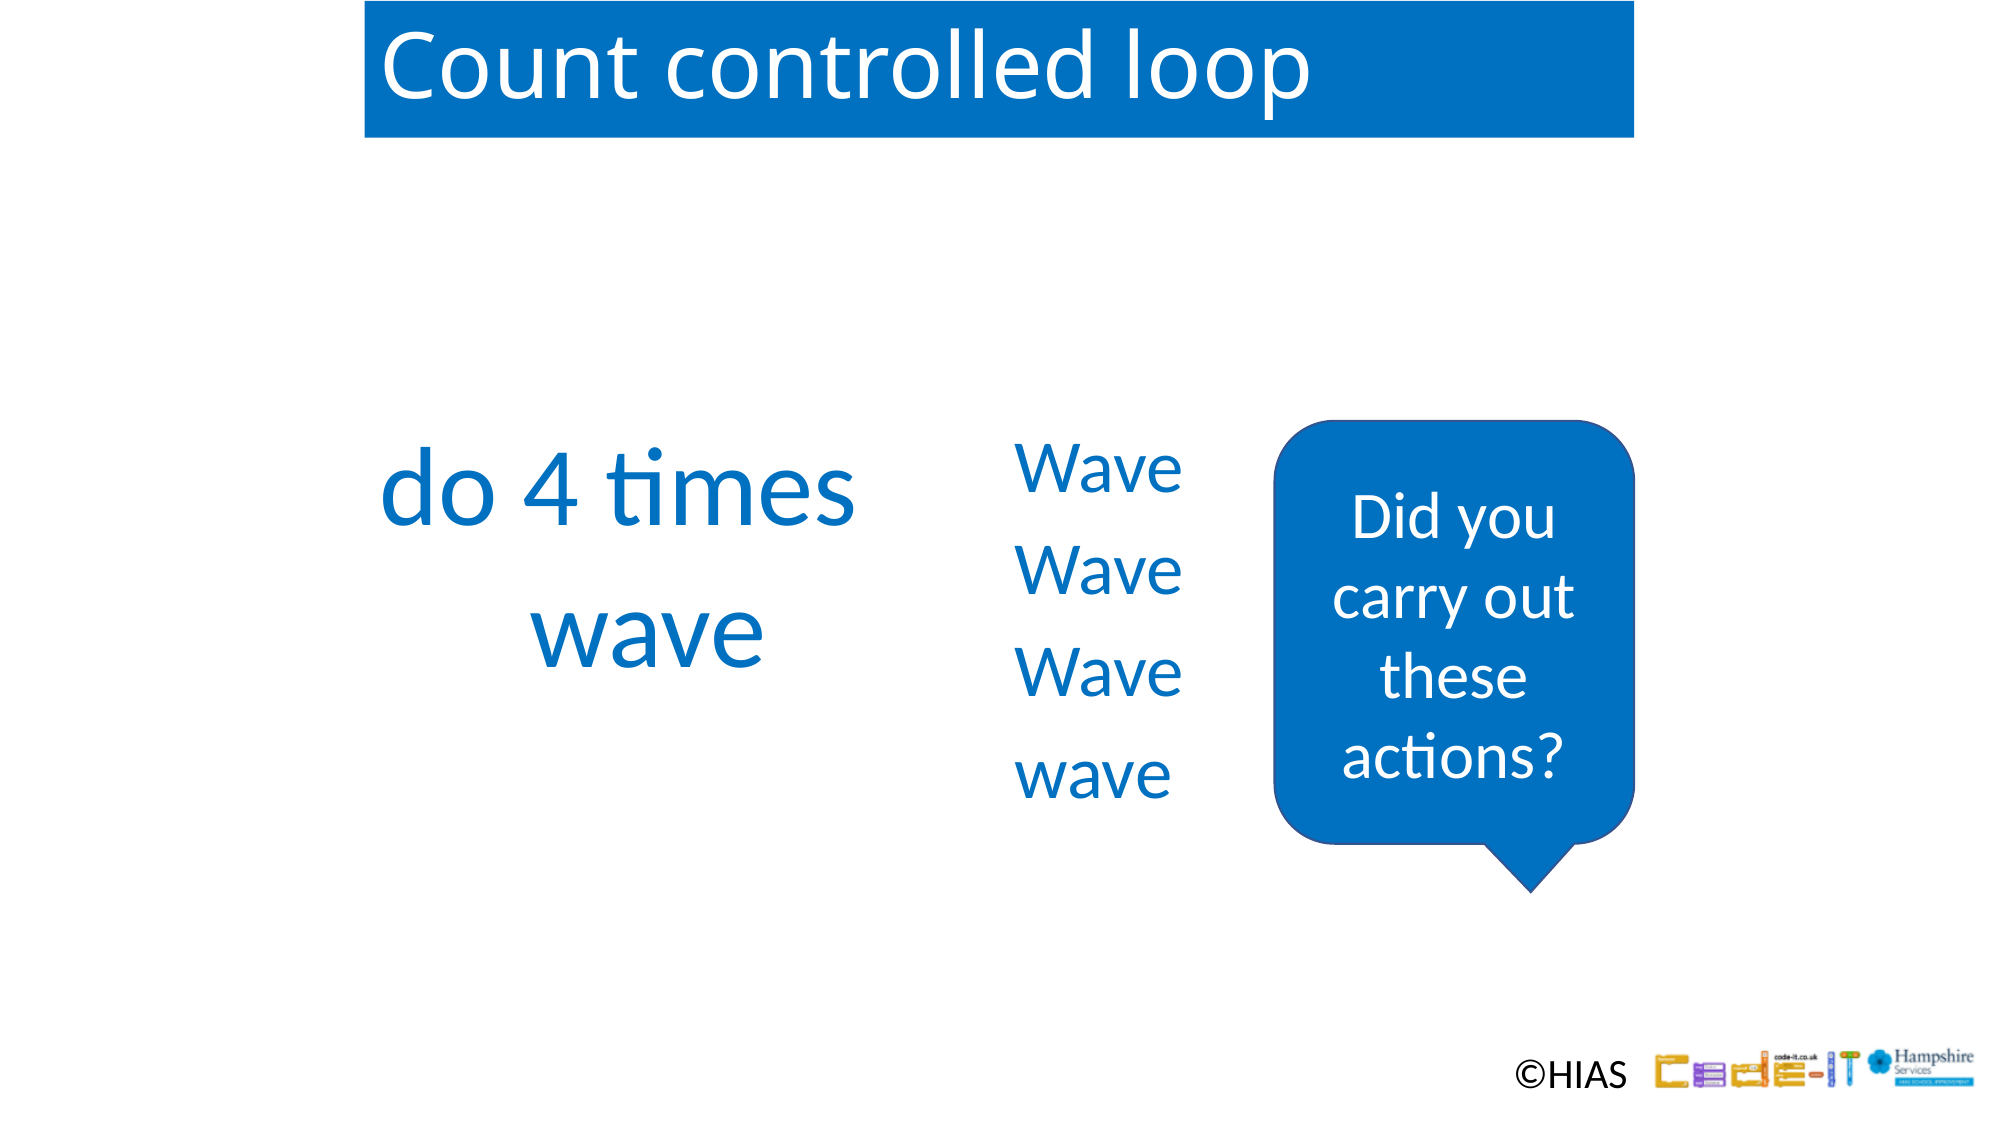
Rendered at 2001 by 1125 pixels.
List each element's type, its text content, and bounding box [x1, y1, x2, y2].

text_box do 4 times wave [364, 420, 935, 735]
picture [1650, 1035, 1980, 1095]
text_box Did you carry out these actions? [1273, 419, 1636, 894]
title Count controlled loop [364, 0, 1635, 138]
text_box Wave Wave Wave wave [999, 420, 1218, 865]
